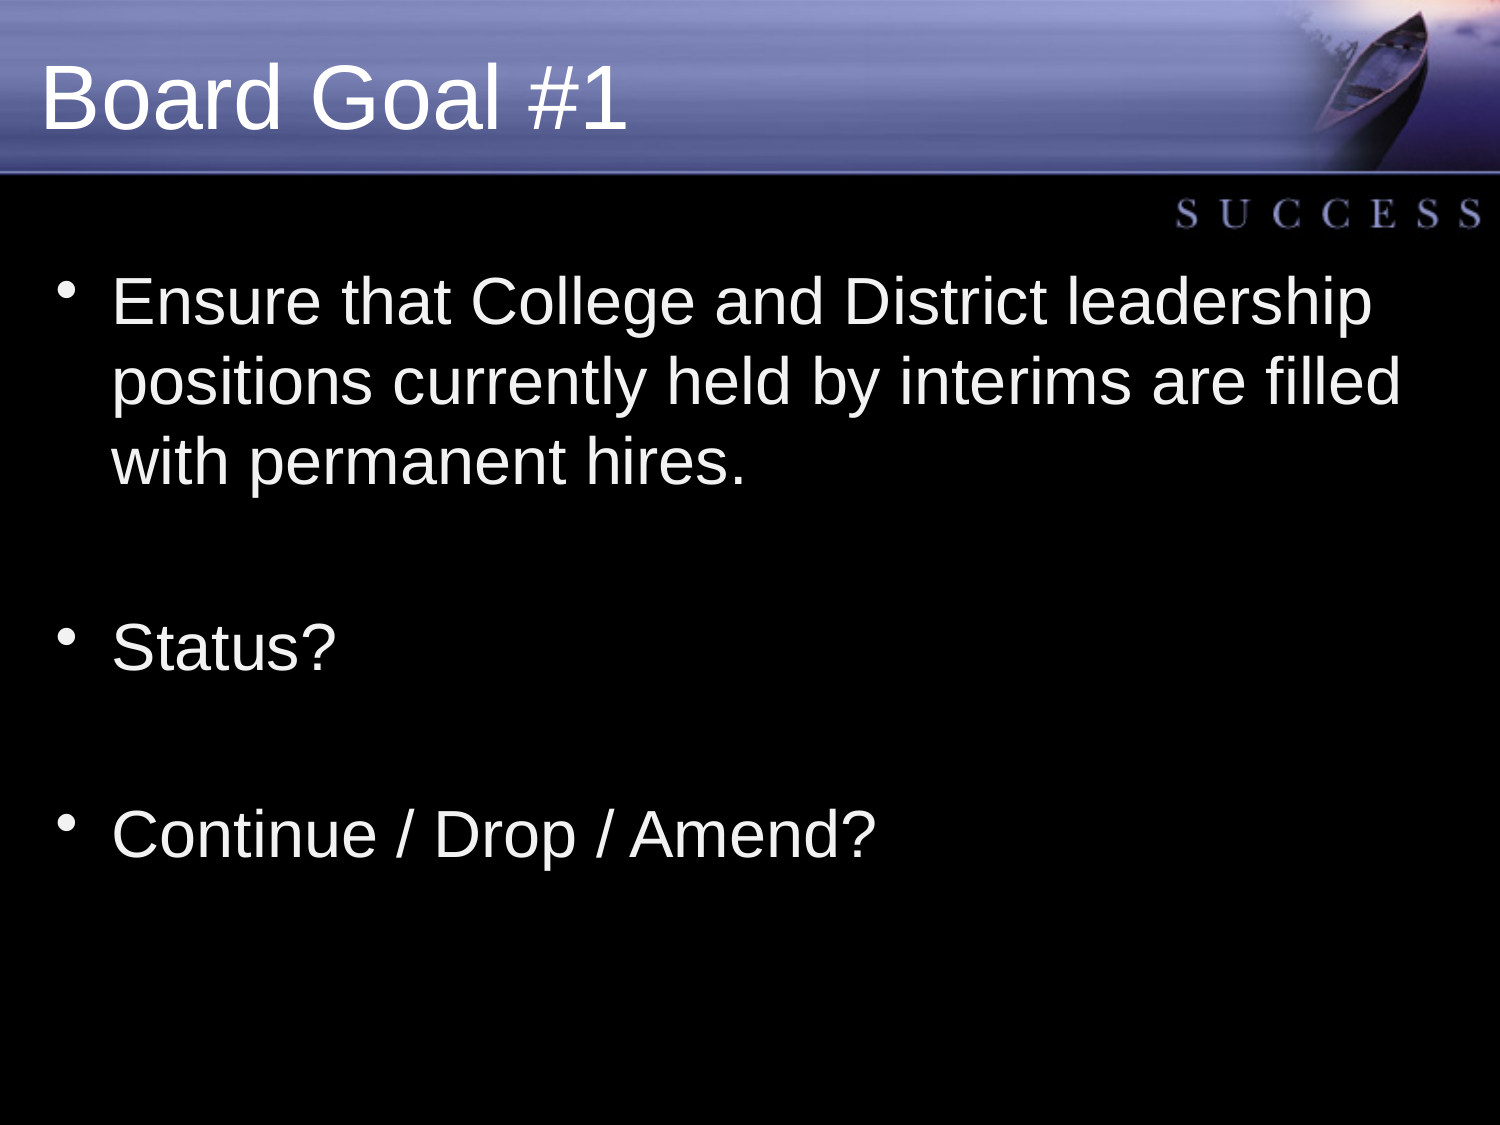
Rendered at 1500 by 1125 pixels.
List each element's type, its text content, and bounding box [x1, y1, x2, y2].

picture [0, 0, 1500, 1125]
list Ensure that College and District leadership positions currently held by interims are filled with permanent hires. Status? Continue / Drop / Amend? [40, 249, 1454, 1048]
title Board Goal #1 [24, 9, 1313, 178]
